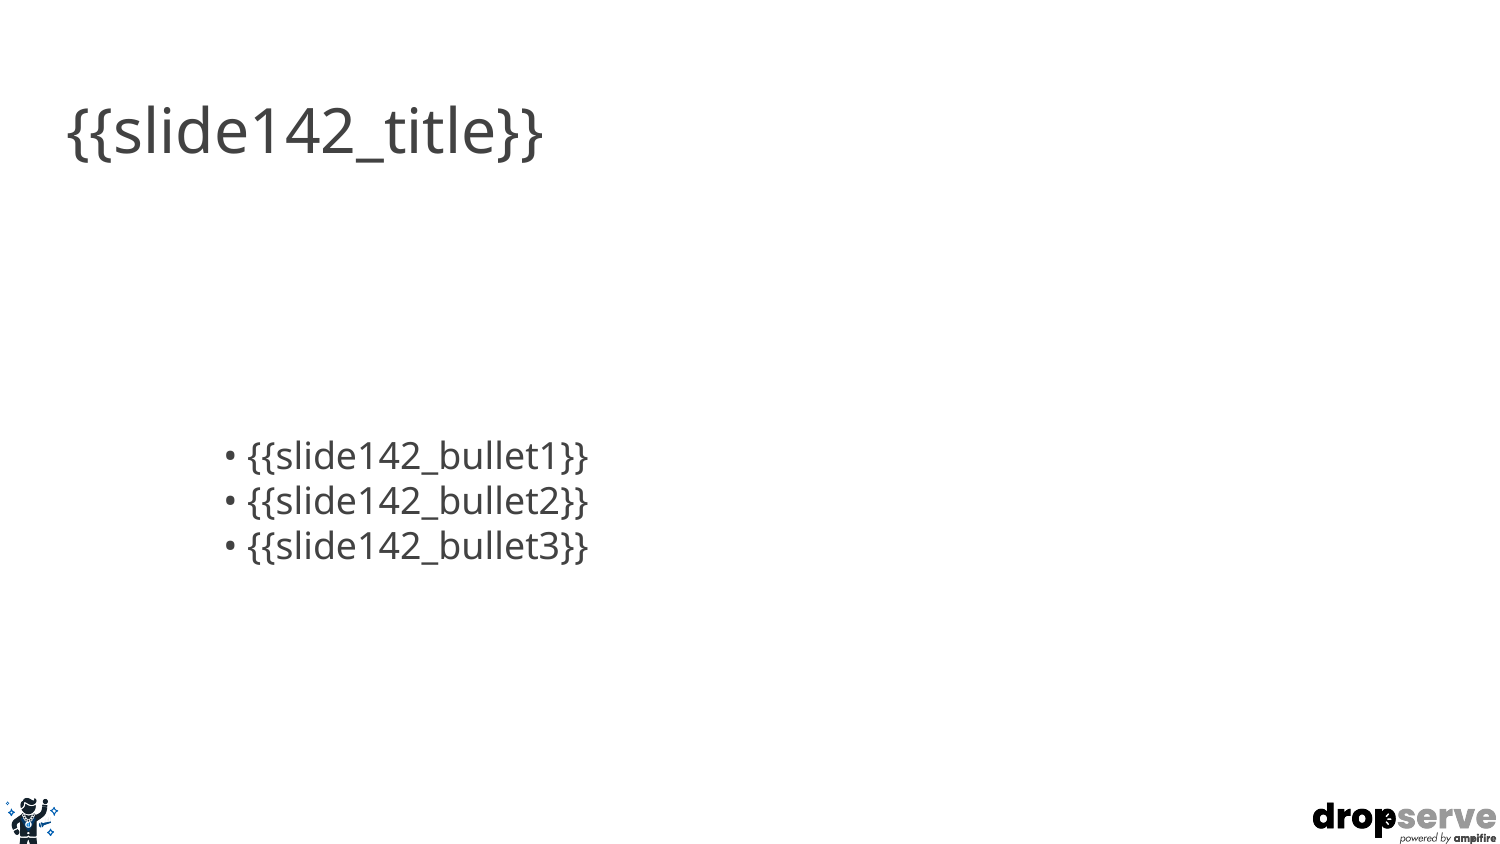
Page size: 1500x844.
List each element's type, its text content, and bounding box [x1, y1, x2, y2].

picture [1309, 792, 1500, 844]
text_box • {{slide142_bullet1}} • {{slide142_bullet2}} • {{slide142_bullet3}} [208, 416, 1042, 730]
title {{slide142_title}} [51, 61, 1449, 182]
picture [0, 792, 64, 844]
